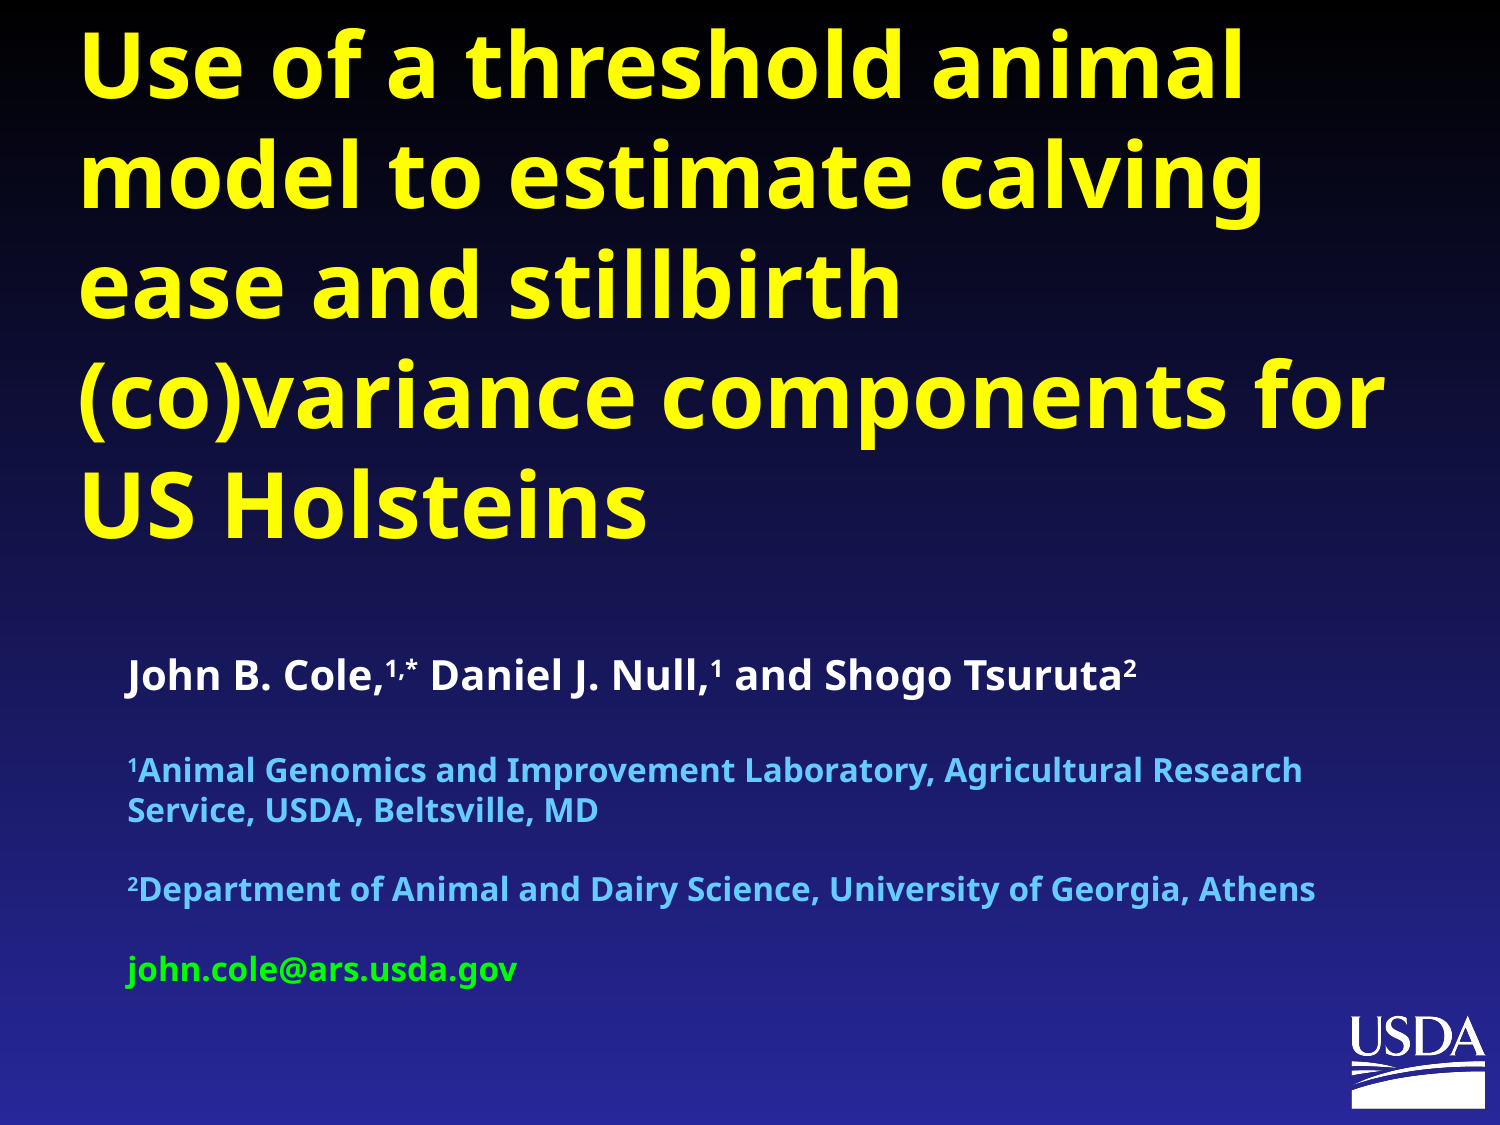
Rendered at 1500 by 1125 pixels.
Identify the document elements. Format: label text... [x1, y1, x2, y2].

picture [1350, 1015, 1487, 1109]
title Use of a threshold animal model to estimate calving ease and stillbirth (co)variance components for US Holsteins [62, 213, 1438, 351]
